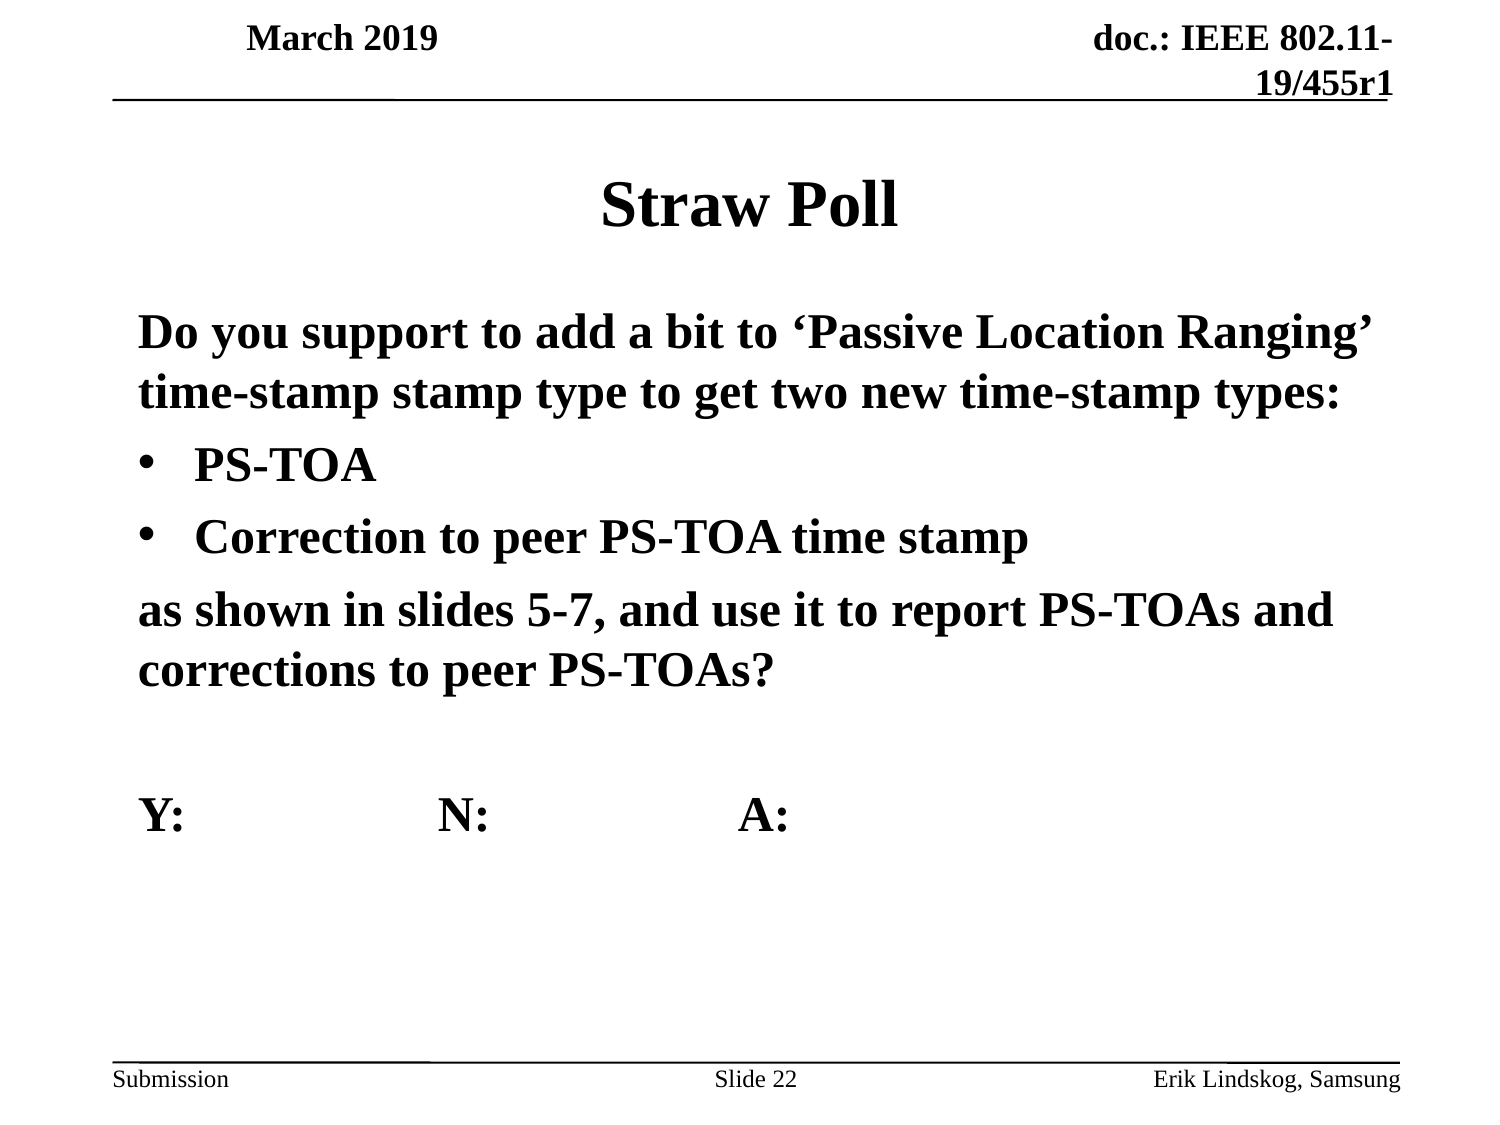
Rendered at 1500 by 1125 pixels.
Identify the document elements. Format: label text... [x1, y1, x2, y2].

title Straw Poll [112, 112, 1388, 288]
list Do you support to add a bit to ‘Passive Location Ranging’ time-stamp stamp type to get two new time-stamp types: PS-TOA Correction to peer PS-TOA time stamp as shown in slides 5-7, and use it to report PS-TOAs and corrections to peer PS-TOAs? Y: N: A: [122, 290, 1398, 966]
slide_number Slide 22 [712, 1061, 800, 1123]
footer Erik Lindskog, Samsung [878, 1061, 1402, 1093]
